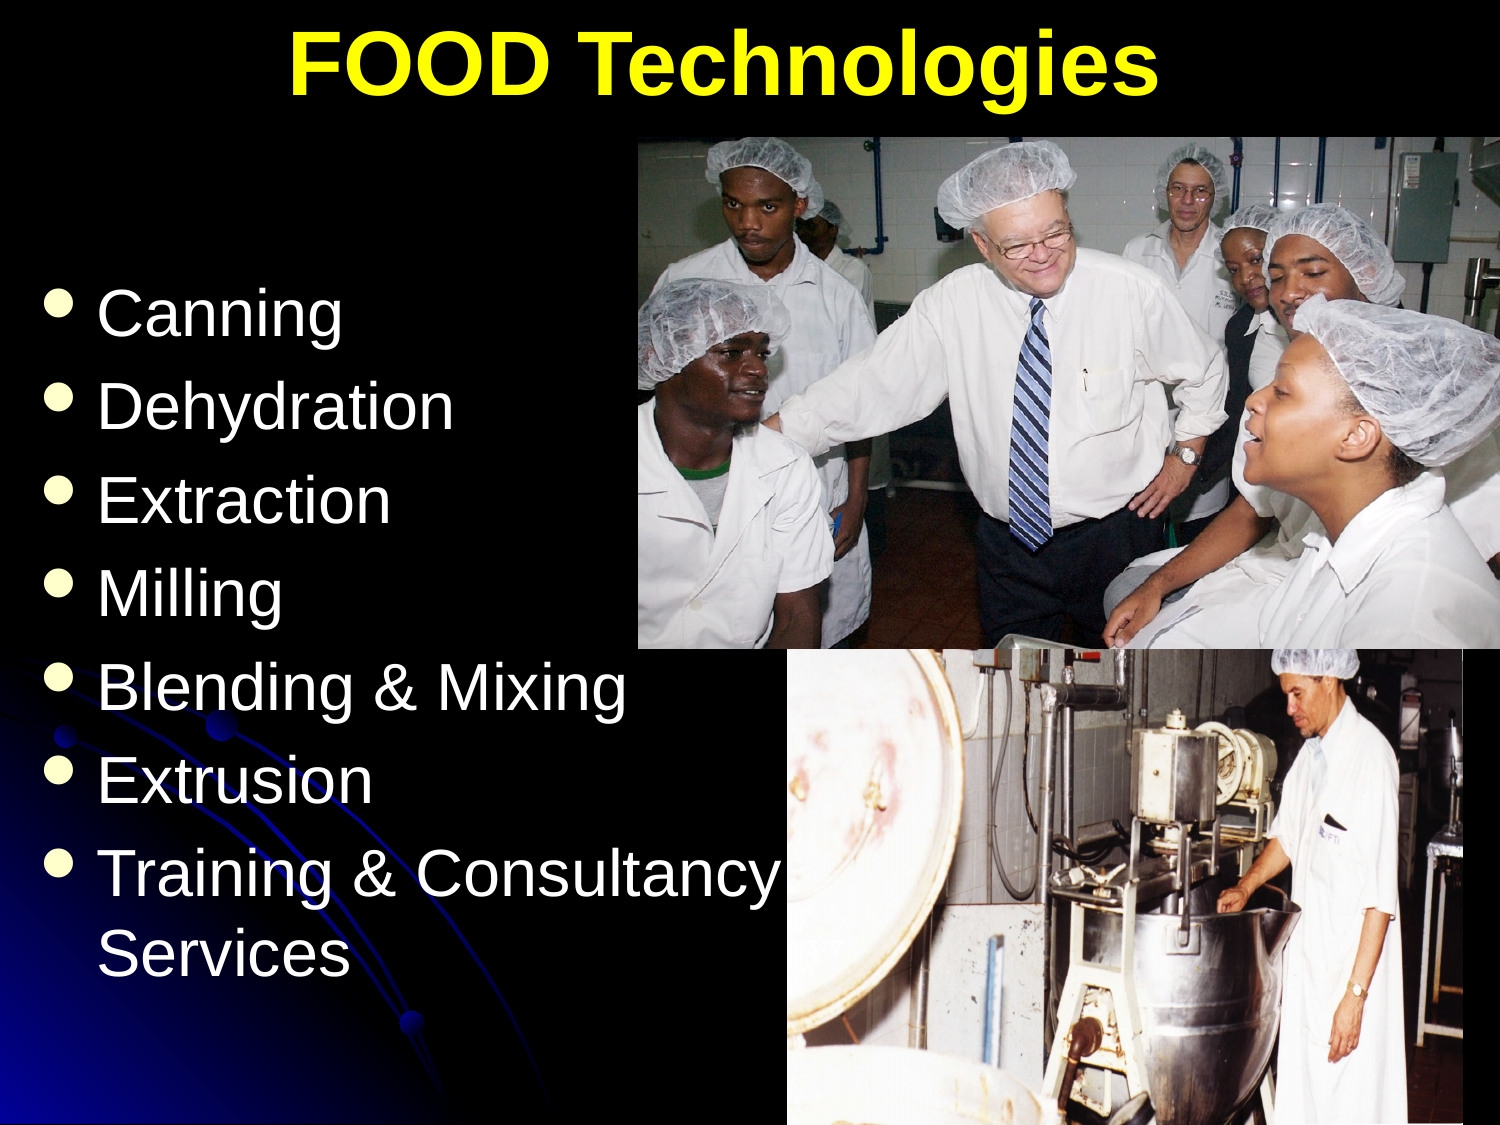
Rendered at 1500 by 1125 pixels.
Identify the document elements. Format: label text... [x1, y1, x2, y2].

list Canning Dehydration Extraction Milling Blending & Mixing Extrusion Training & Consultancy Services [24, 262, 787, 1076]
title FOOD Technologies [49, 0, 1401, 118]
picture [638, 137, 1500, 1125]
